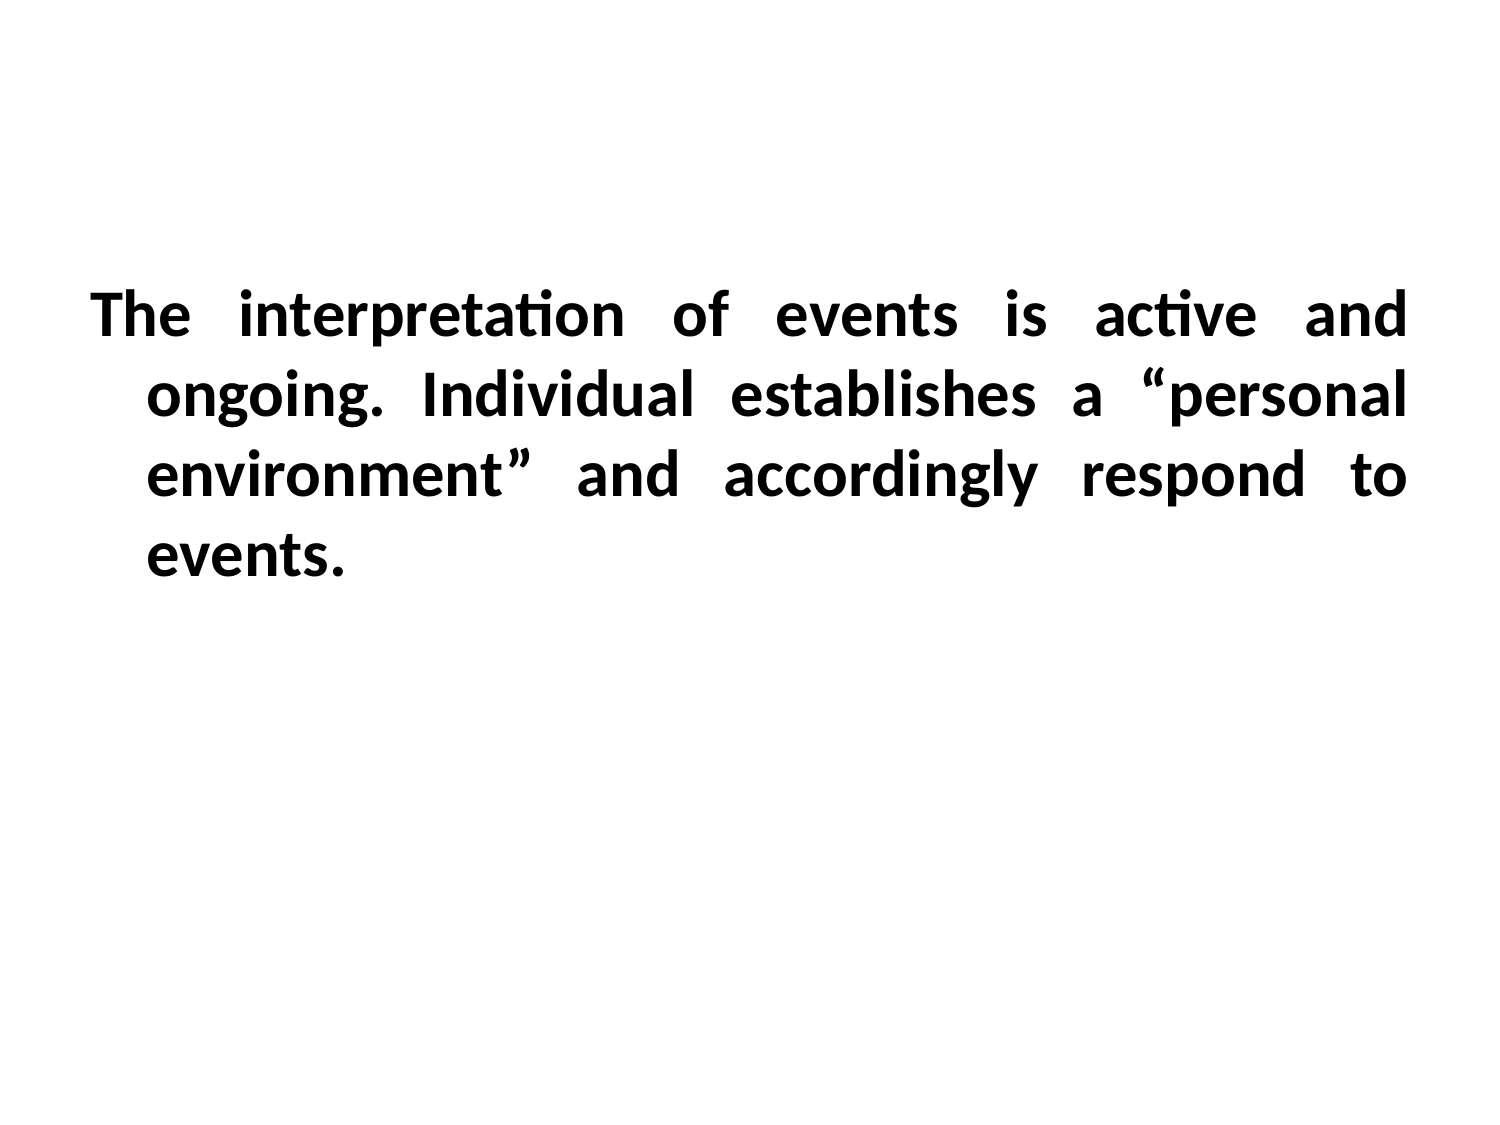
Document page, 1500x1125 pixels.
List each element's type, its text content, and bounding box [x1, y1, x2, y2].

list The interpretation of events is active and ongoing. Individual establishes a “personal environment” and accordingly respond to events. [75, 262, 1425, 1005]
